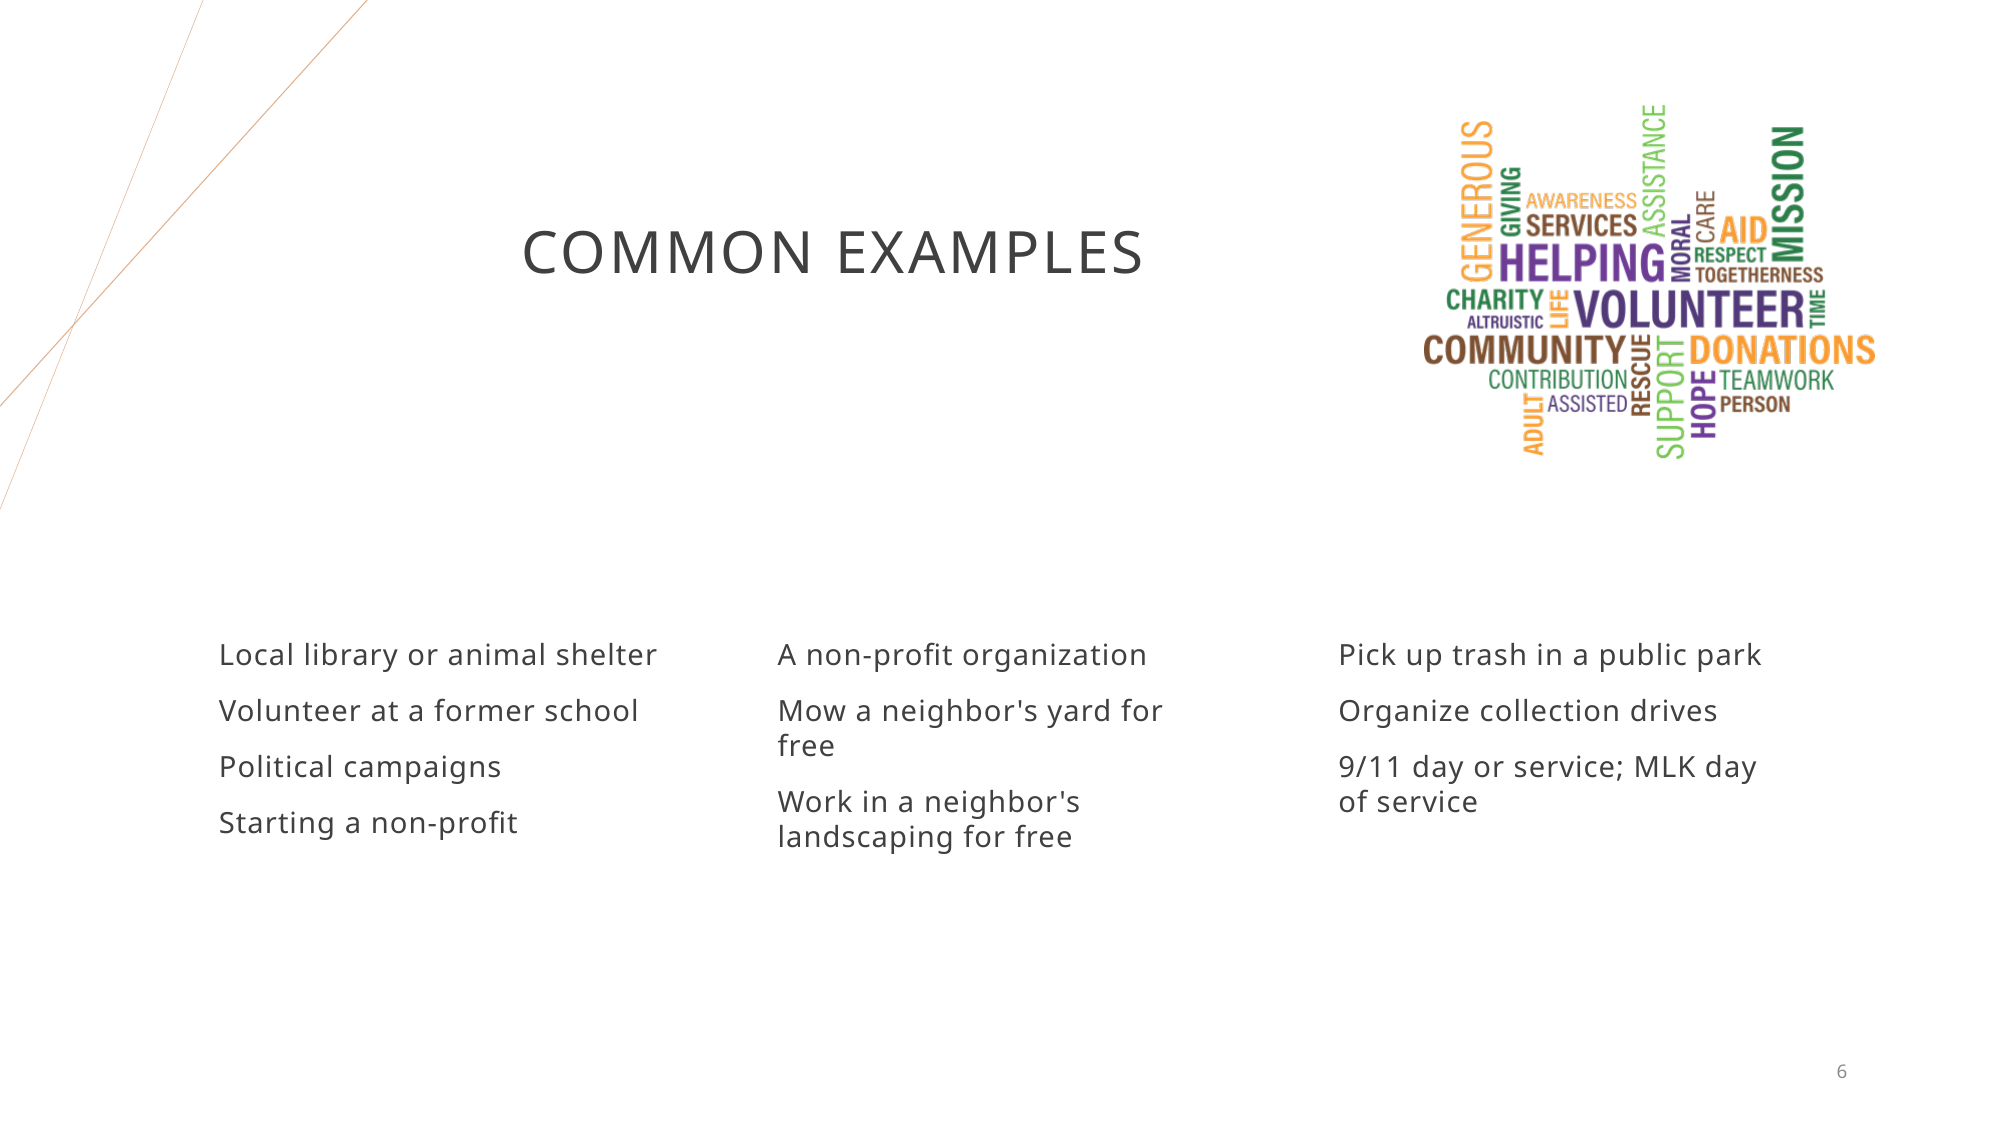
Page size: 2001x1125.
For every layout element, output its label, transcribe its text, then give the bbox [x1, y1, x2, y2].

slide_number 6 [1412, 1042, 1863, 1103]
list Local library or animal shelter Volunteer at a former school Political campaigns Starting a non-profit [203, 629, 677, 957]
list A non-profit organization Mow a neighbor's yard for free Work in a neighbor's landscaping for free [762, 629, 1238, 957]
picture [1424, 105, 1875, 459]
list Pick up trash in a public park Organize collection drives 9/11 day or service; MLK day of service [1323, 629, 1797, 957]
title COMMON EXAMPLES [309, 146, 1357, 364]
